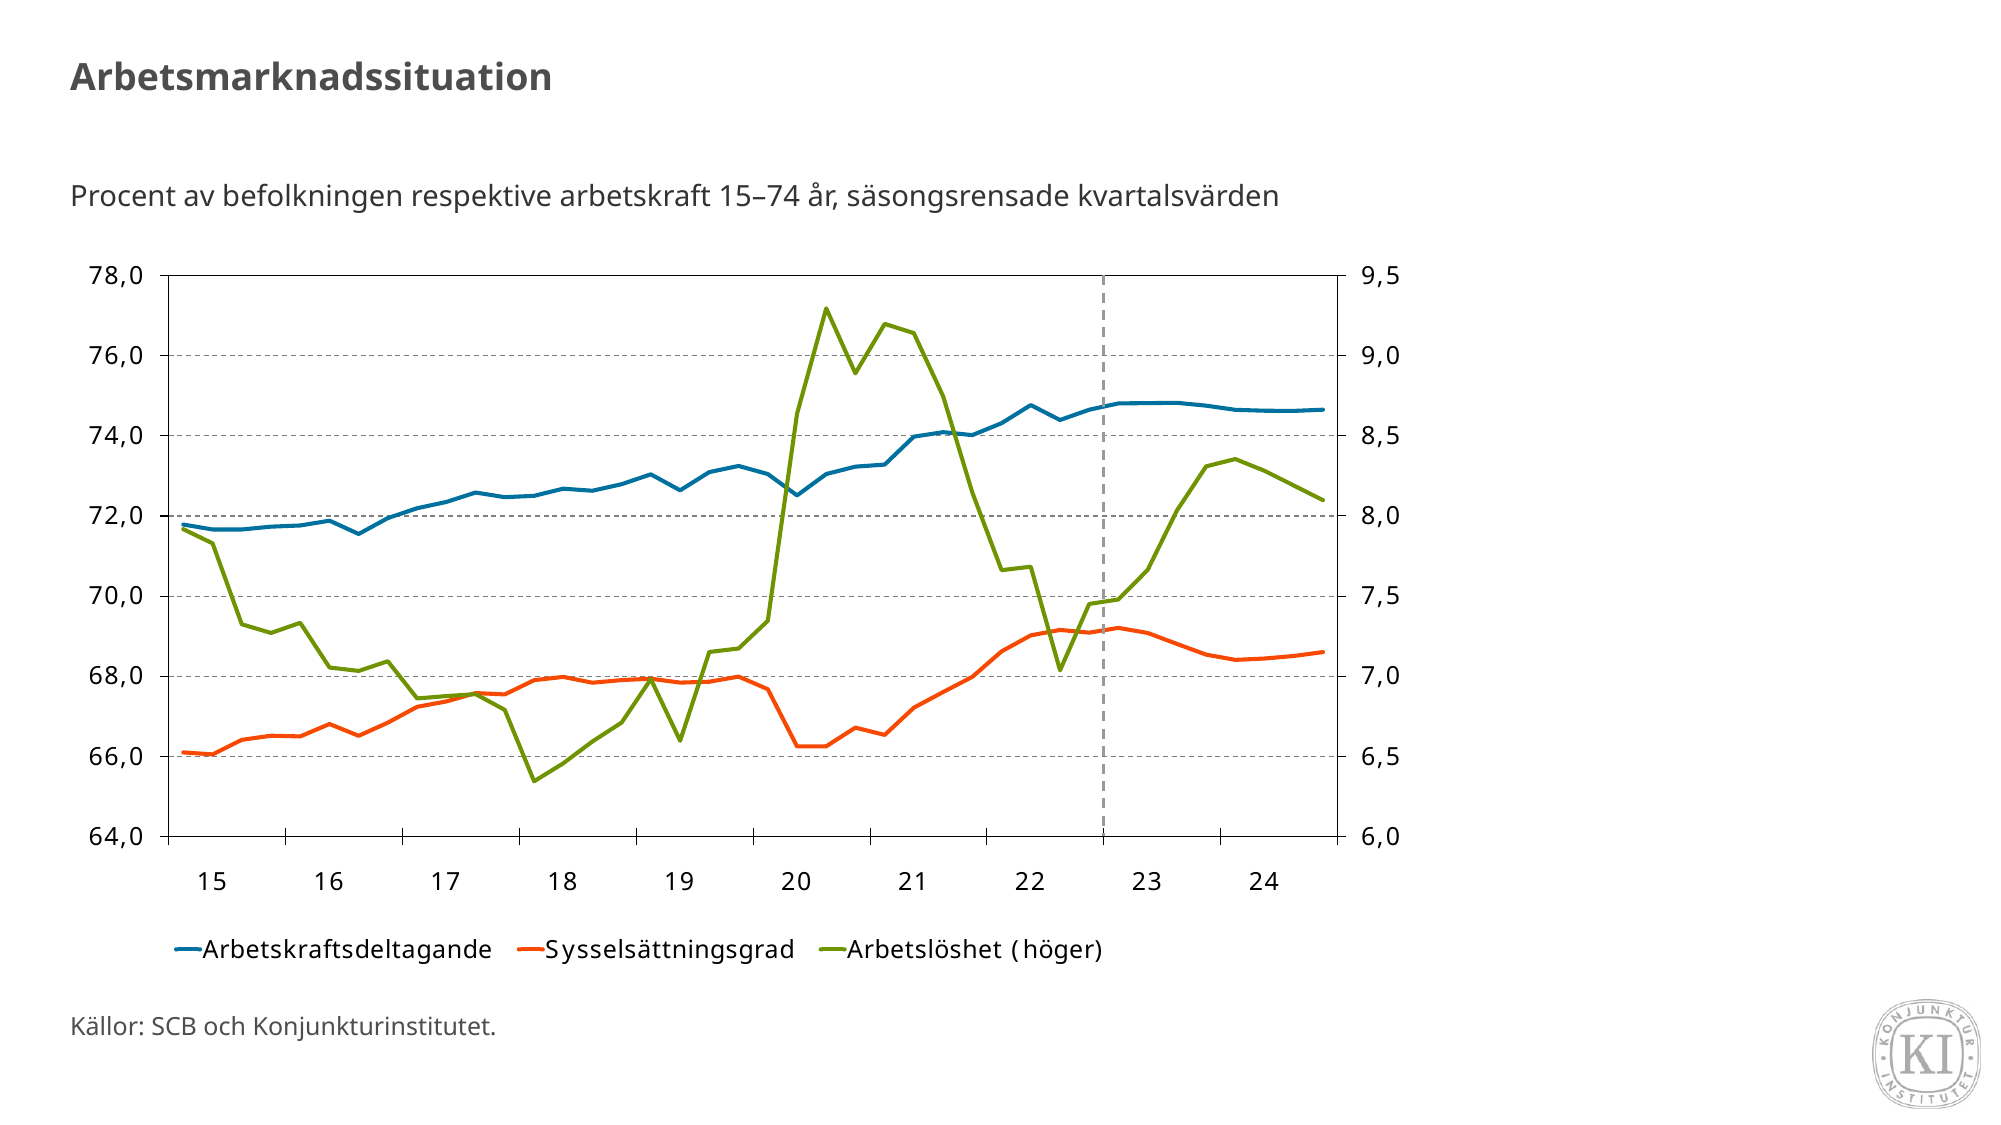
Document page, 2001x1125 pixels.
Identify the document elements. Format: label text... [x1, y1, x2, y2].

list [72, 249, 1491, 984]
picture [1872, 999, 1981, 1109]
list Procent av befolkningen respektive arbetskraft 15–74 år, säsongsrensade kvartalsvärden [55, 137, 1476, 220]
subtitle Källor: SCB och Konjunkturinstitutet. [55, 1003, 1476, 1106]
title Arbetsmarknadssituation [55, 45, 1476, 128]
